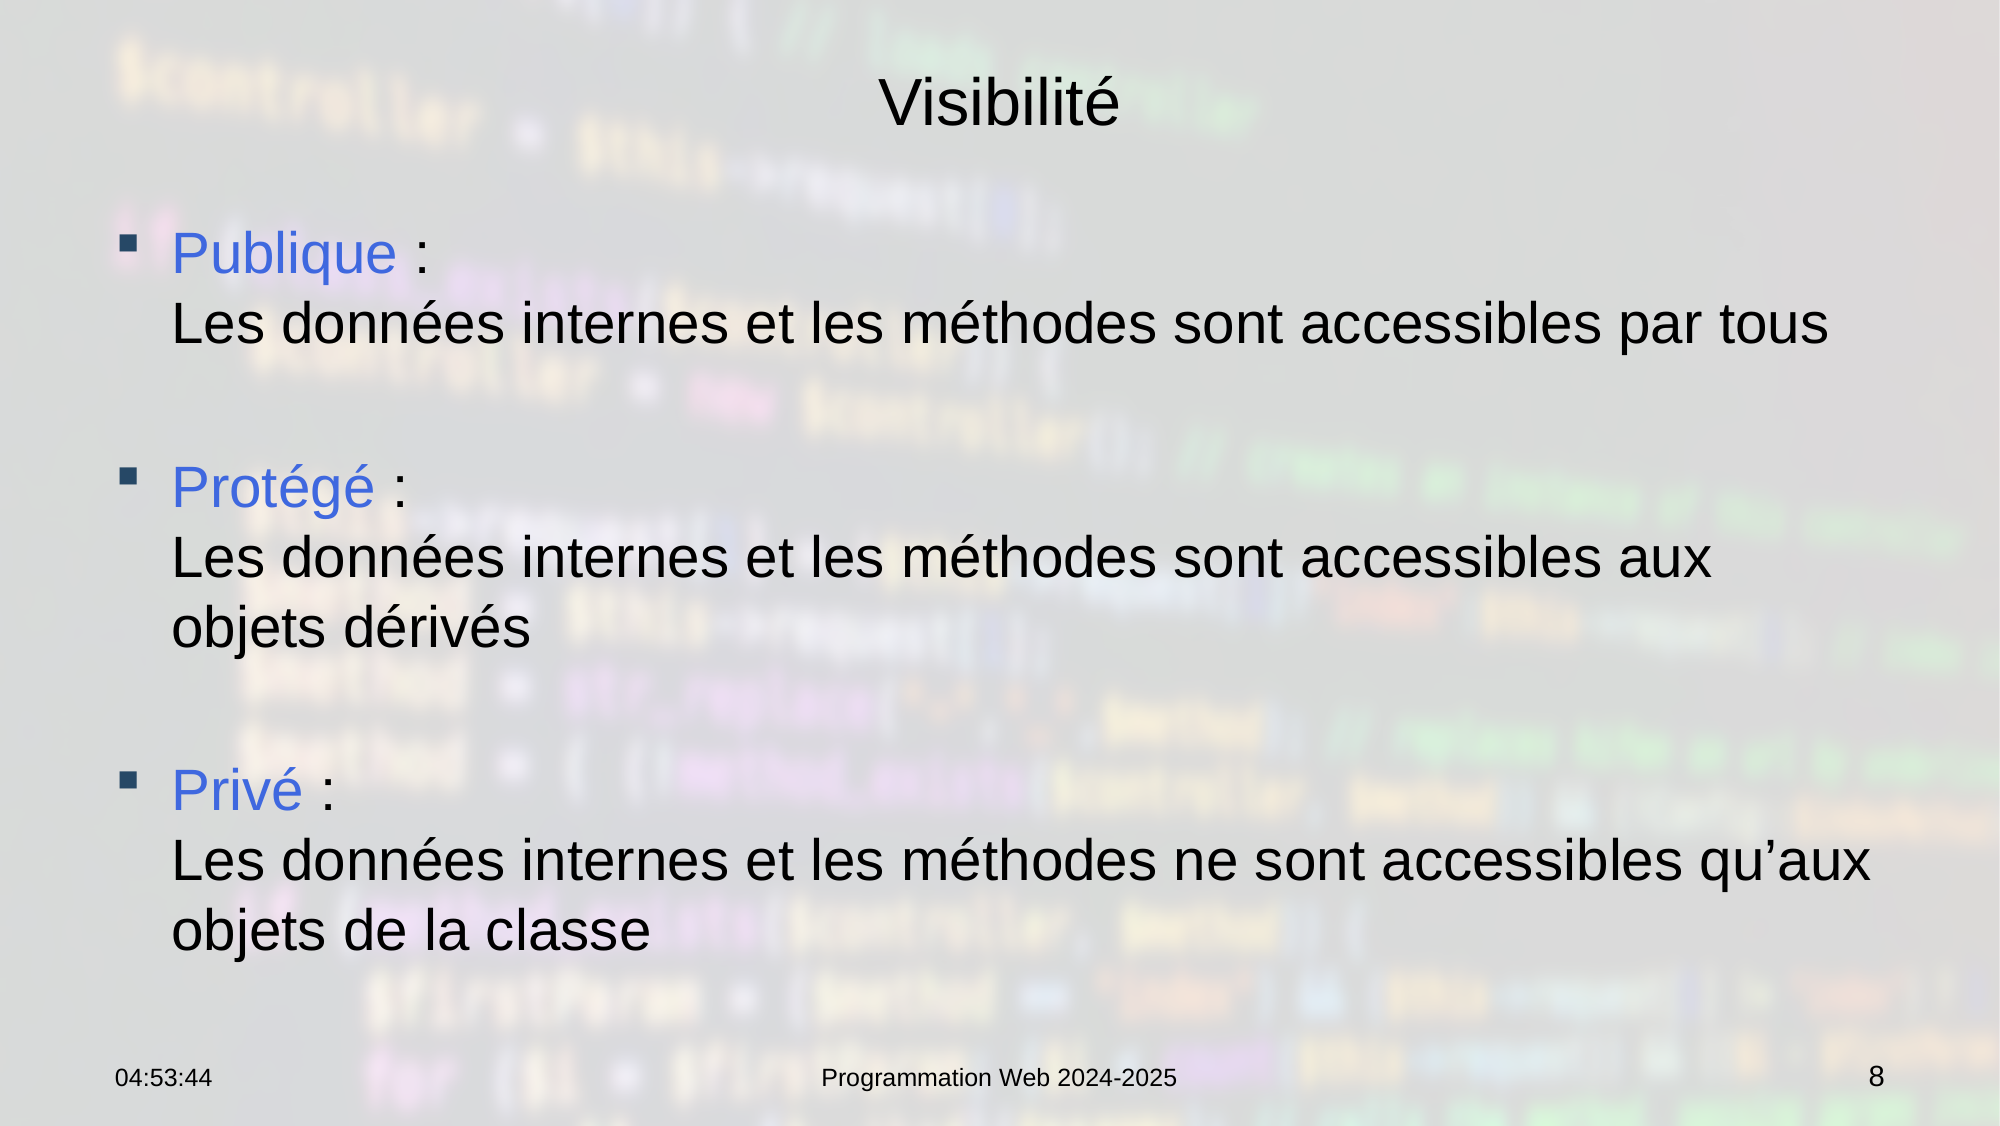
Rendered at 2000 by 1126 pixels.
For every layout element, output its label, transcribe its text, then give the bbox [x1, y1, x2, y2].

title Visibilité [99, 44, 1900, 152]
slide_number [99, 1058, 567, 1100]
picture [0, 0, 2000, 1126]
slide_number 8 [1432, 1058, 1900, 1100]
list Publique : Les données internes et les méthodes sont accessibles par tous Protégé : Les données internes et les méthodes sont accessibles aux objets dérivés Privé : Les données internes et les méthodes ne sont accessibles qu’aux objets de la classe [99, 207, 1900, 1036]
footer Programmation Web 2024-2025 [683, 1058, 1317, 1100]
